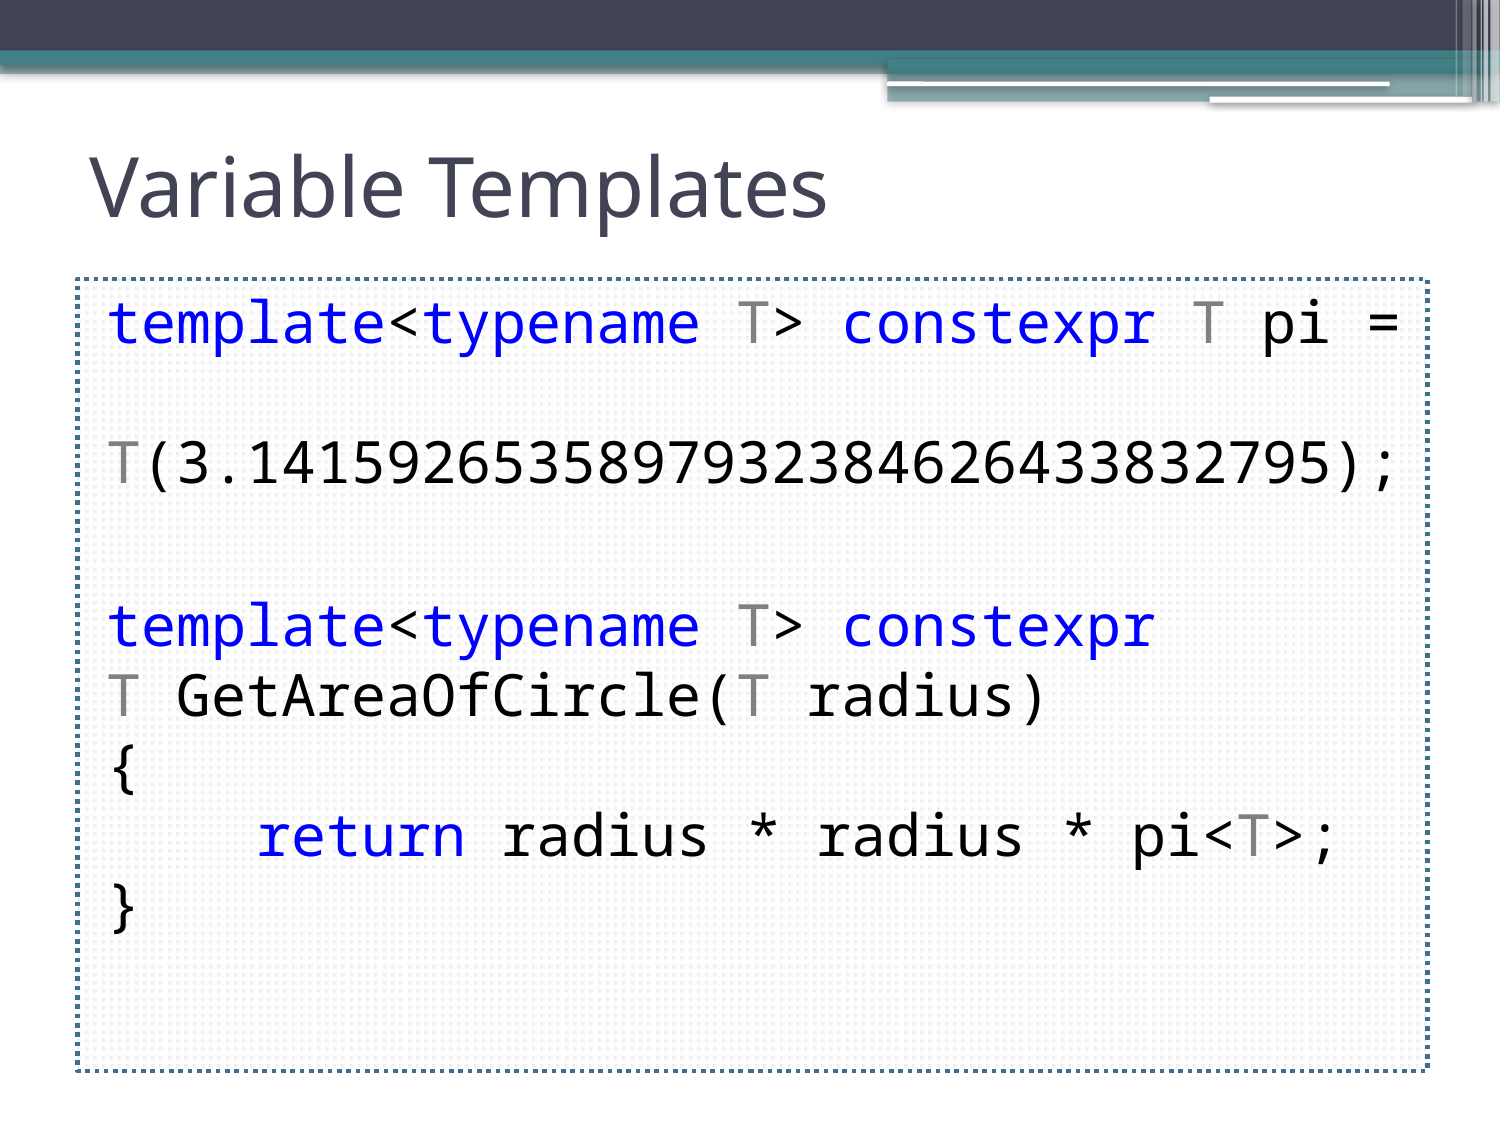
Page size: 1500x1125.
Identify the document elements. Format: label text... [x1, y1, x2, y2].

title Variable Templates [75, 96, 1425, 272]
text_box template<typename T> constexpr T pi = T(3.1415926535897932384626433832795); template<typename T> constexpr T GetAreaOfCircle(T radius) { return radius * radius * pi<T>; } [77, 278, 1428, 1072]
